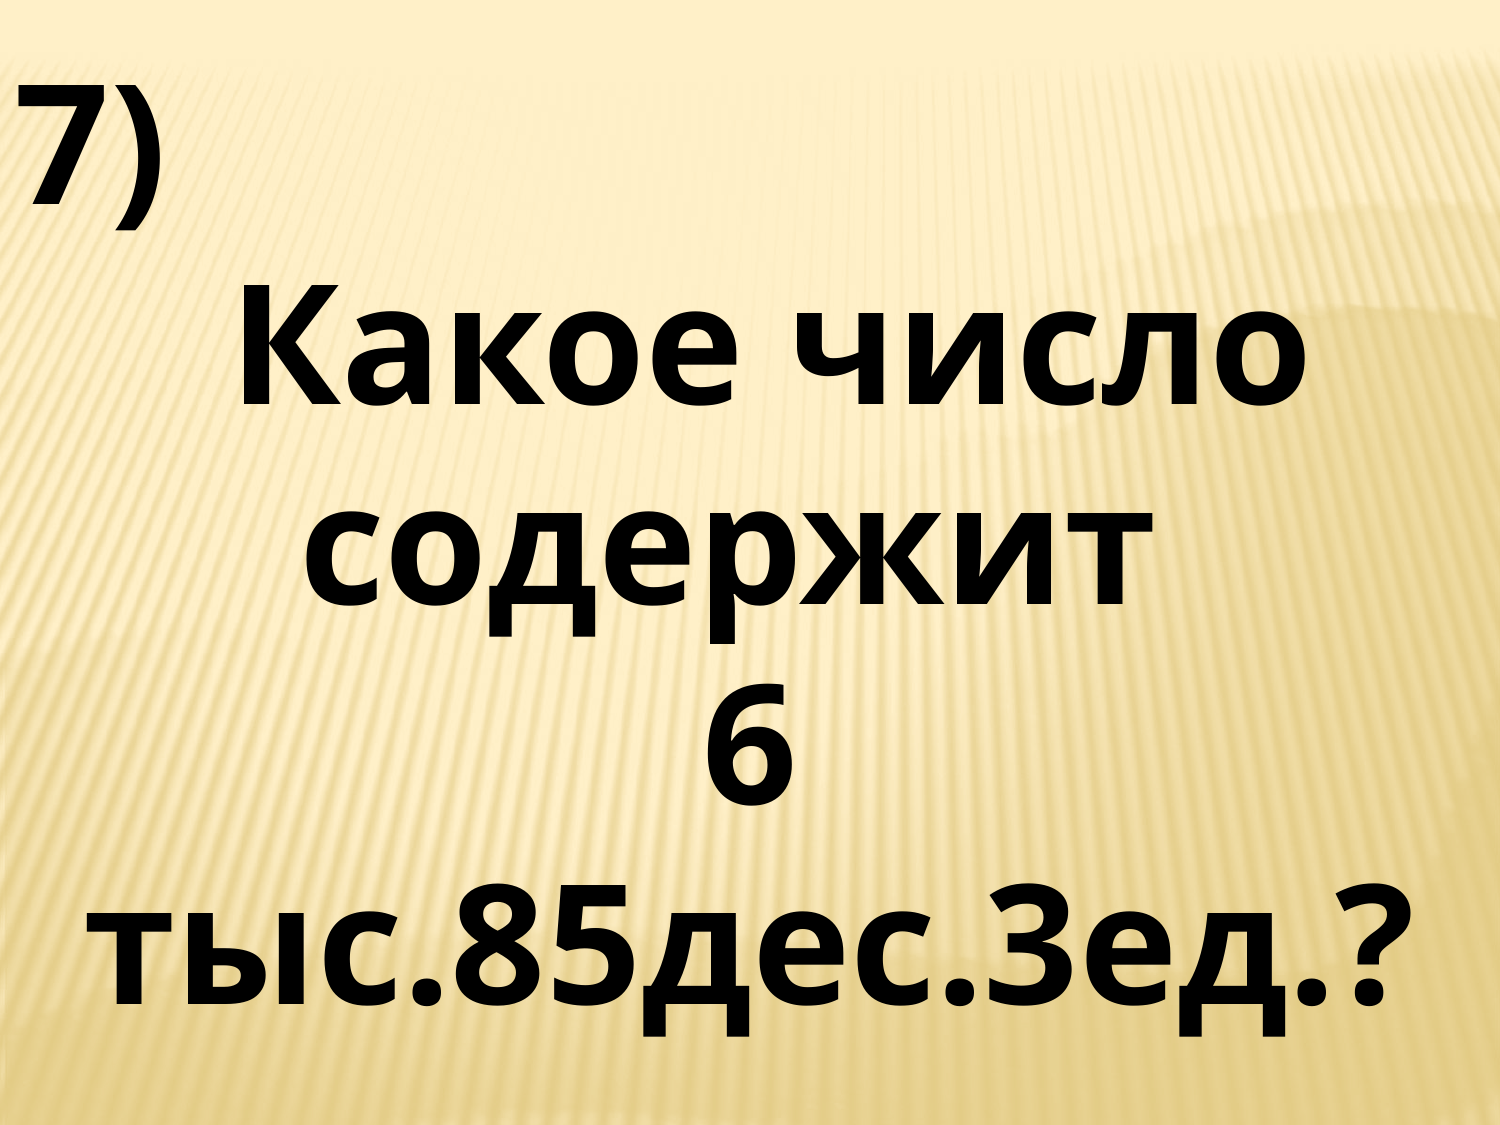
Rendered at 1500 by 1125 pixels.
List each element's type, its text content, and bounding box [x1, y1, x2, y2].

text_box 7) Какое число содержит 6 тыс.85дес.3ед.? [0, 30, 1500, 1046]
